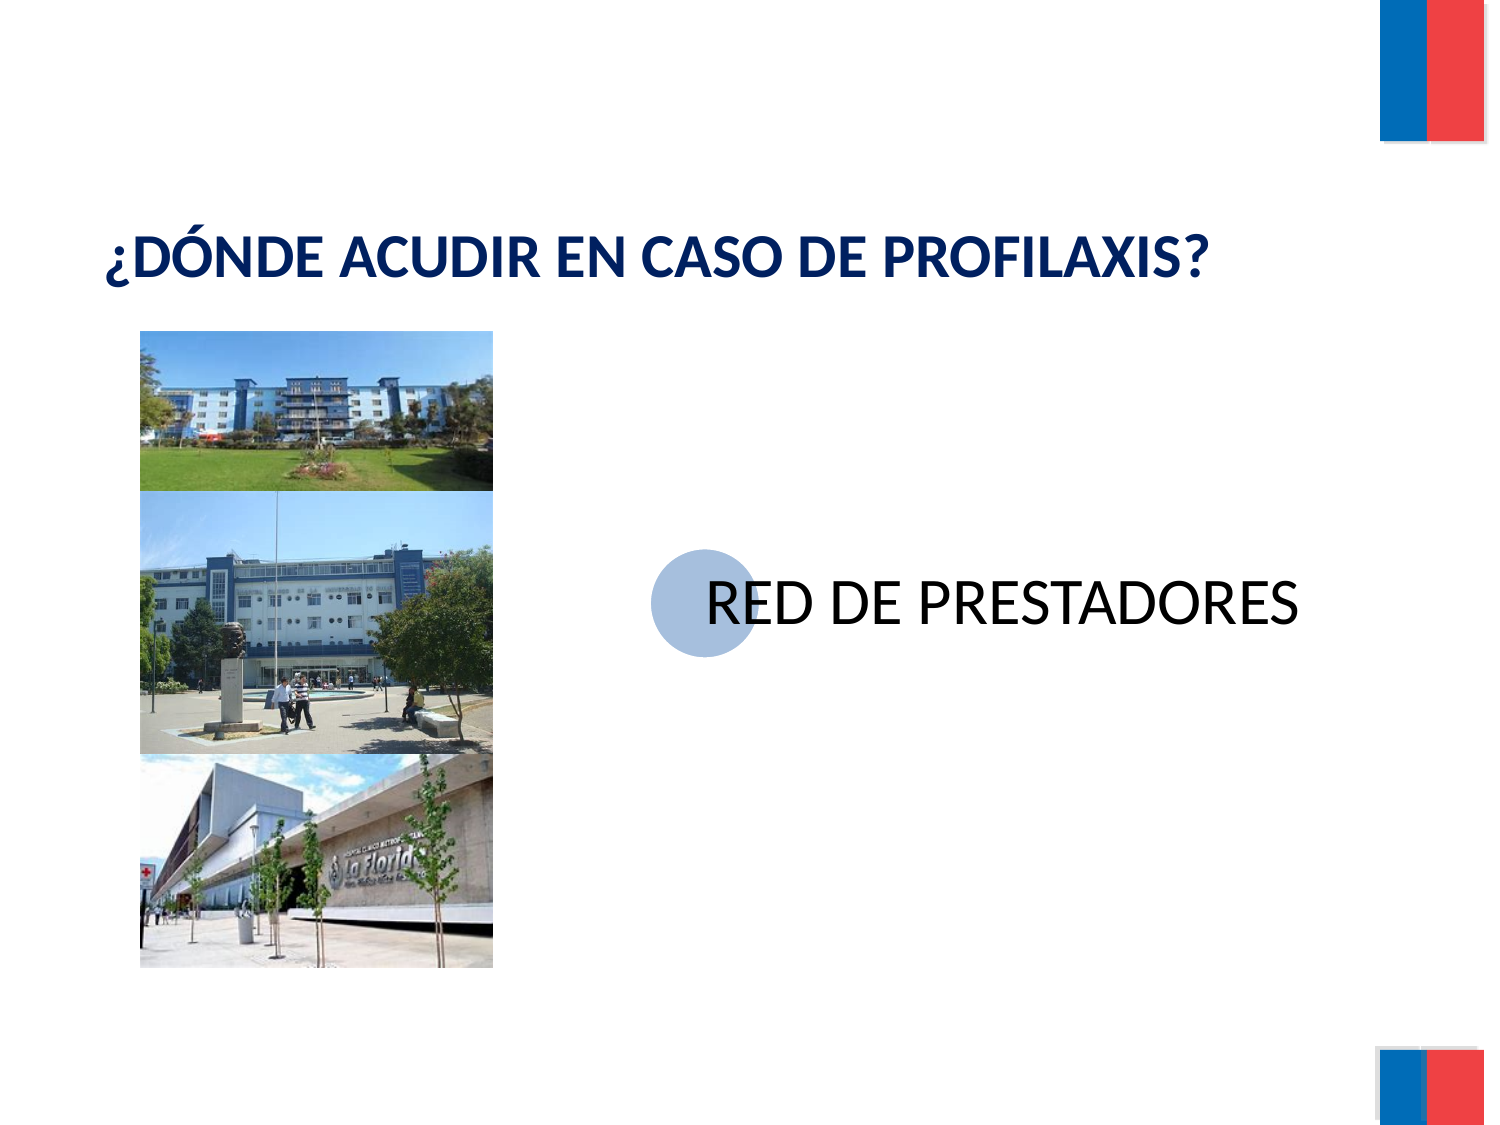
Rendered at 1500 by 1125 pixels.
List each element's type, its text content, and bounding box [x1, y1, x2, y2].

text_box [619, 330, 1304, 877]
text_box ¿Dónde acudir en caso de Profilaxis? [92, 191, 1393, 313]
picture [140, 330, 493, 968]
